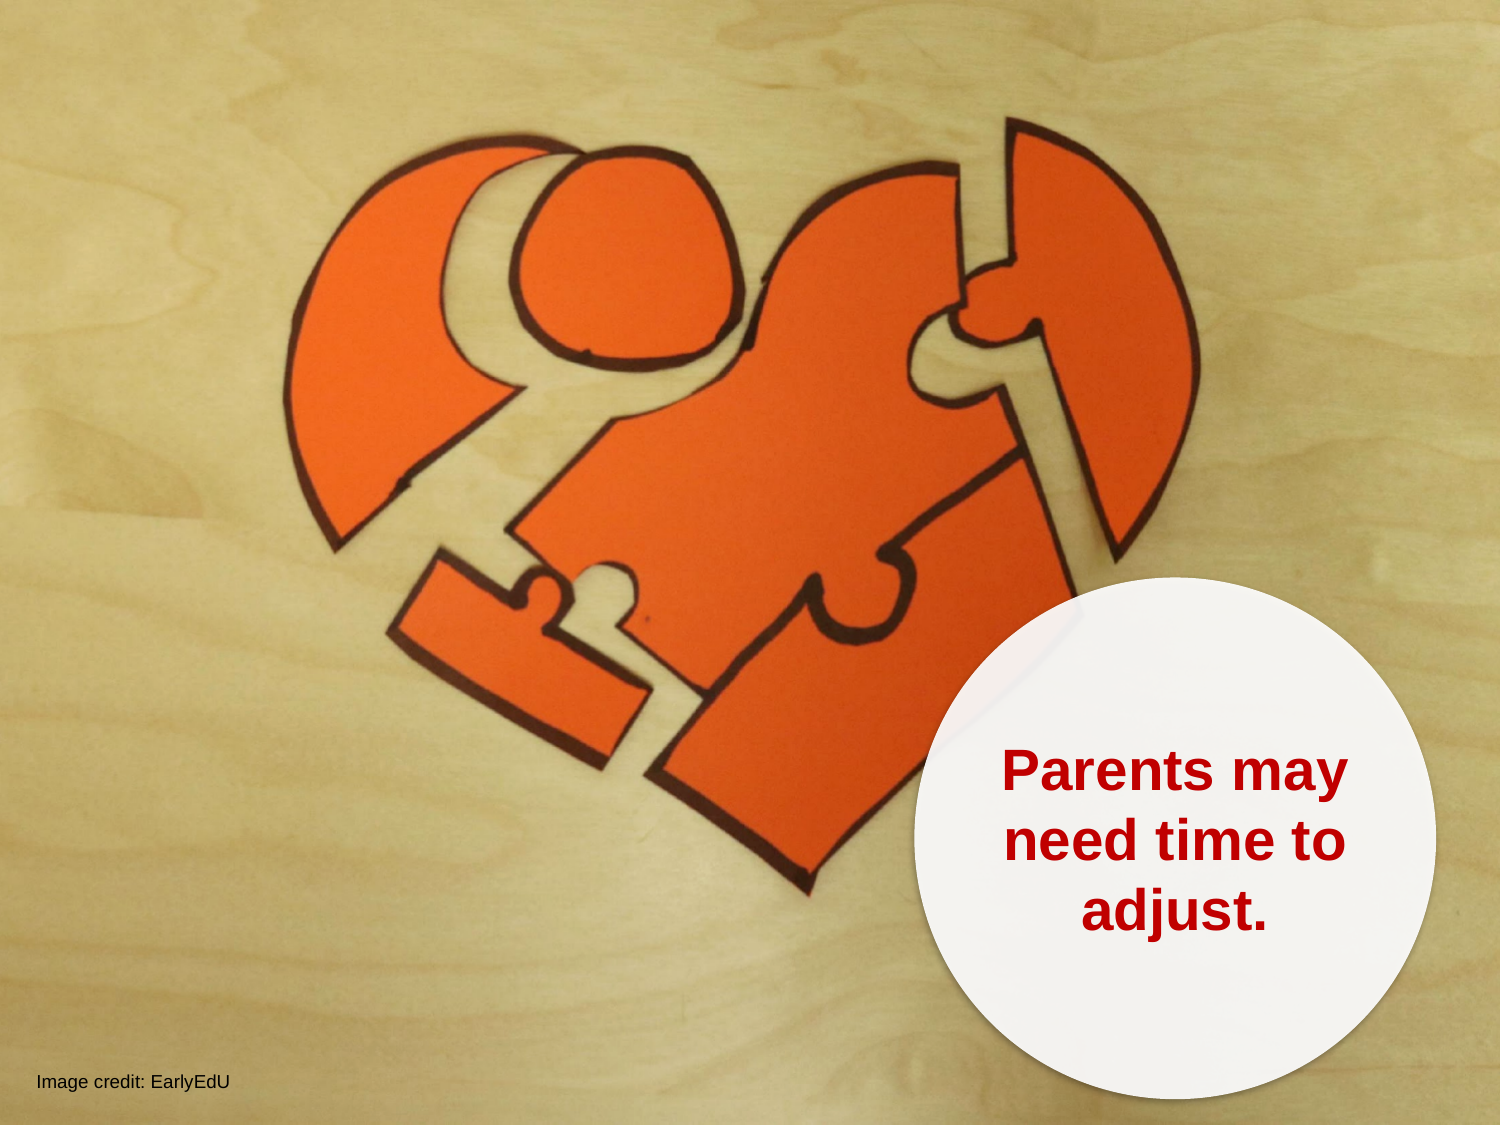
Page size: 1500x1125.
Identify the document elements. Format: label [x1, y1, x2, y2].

text_box [914, 577, 1437, 1100]
picture [0, 0, 1500, 1125]
